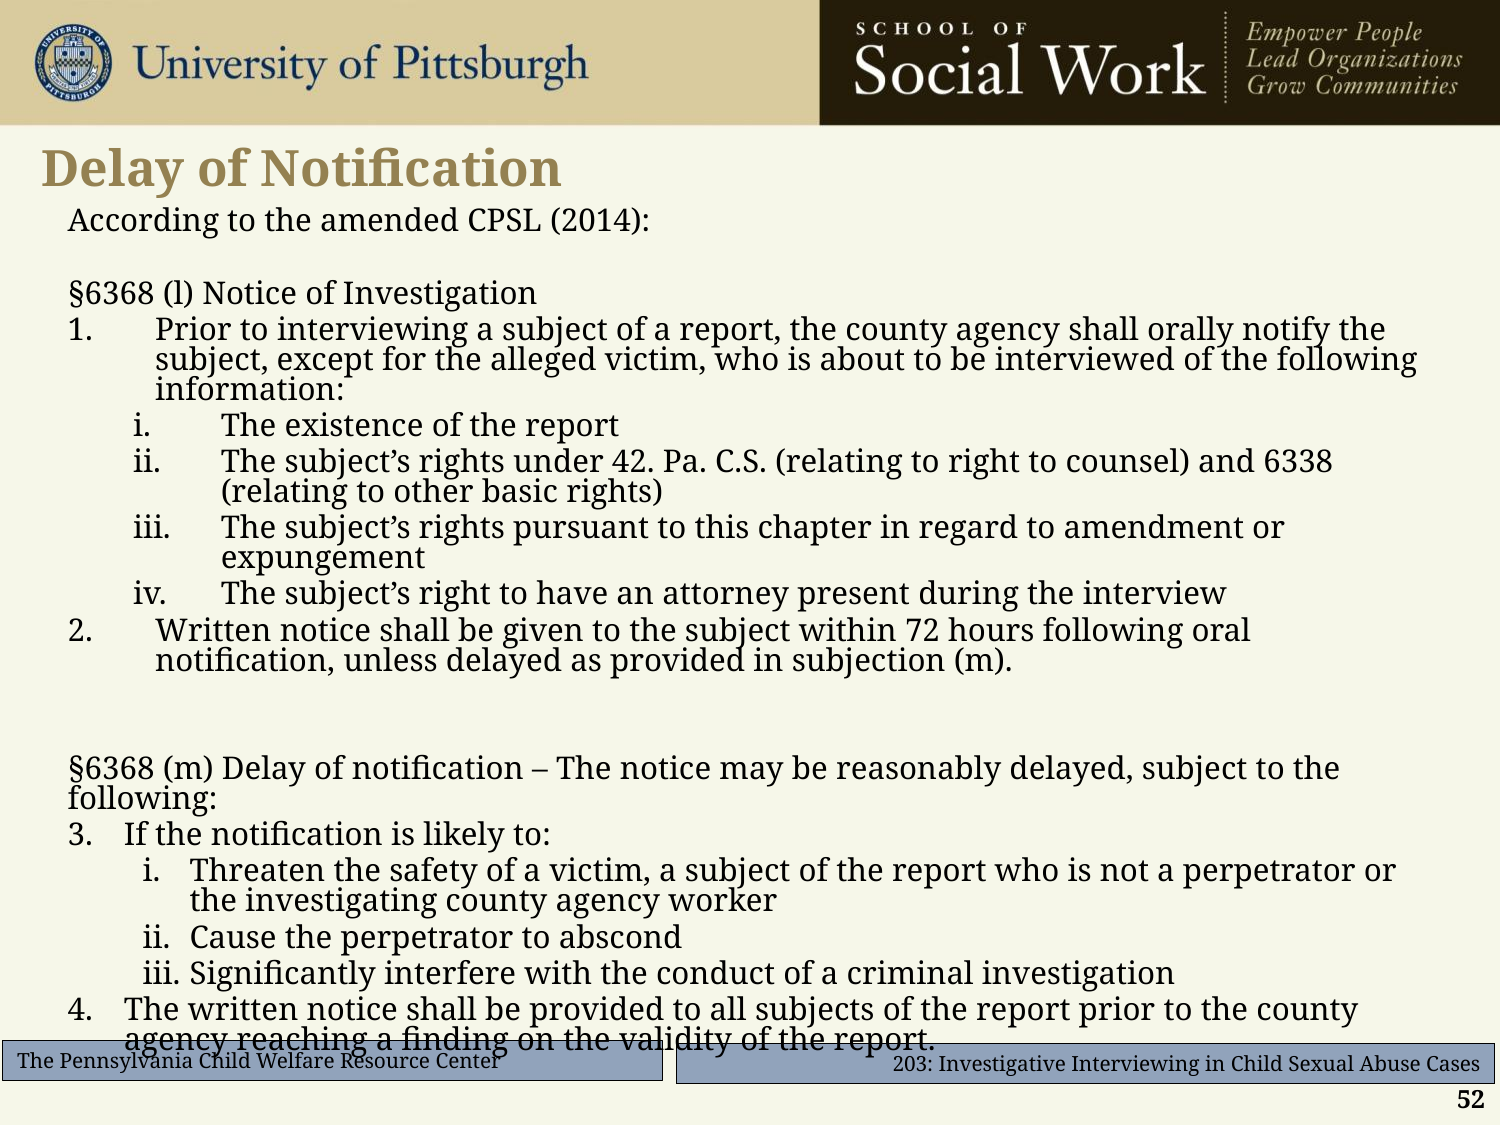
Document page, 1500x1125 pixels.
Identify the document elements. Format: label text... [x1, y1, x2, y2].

picture [0, 0, 1500, 1125]
list According to the amended CPSL (2014): §6368 (l) Notice of Investigation Prior to interviewing a subject of a report, the county agency shall orally notify the subject, except for the alleged victim, who is about to be interviewed of the following information: The existence of the report The subject’s rights under 42. Pa. C.S. (relating to right to counsel) and 6338 (relating to other basic rights) The subject’s rights pursuant to this chapter in regard to amendment or expungement The subject’s right to have an attorney present during the interview Written notice shall be given to the subject within 72 hours following oral notification, unless delayed as provided in subjection (m). §6368 (m) Delay of notification – The notice may be reasonably delayed, subject to the following: If the notification is likely to: Threaten the safety of a victim, a subject of the report who is not a perpetrator or the investigating county agency worker Cause the perpetrator to abscond Significantly interfere with the conduct of a criminal investigation The written notice shall be provided to all subjects of the report prior to the county agency reaching a finding on the validity of the report. [52, 165, 1452, 1104]
title Delay of Notification [26, 122, 1254, 211]
slide_number 52 [1332, 1085, 1500, 1117]
